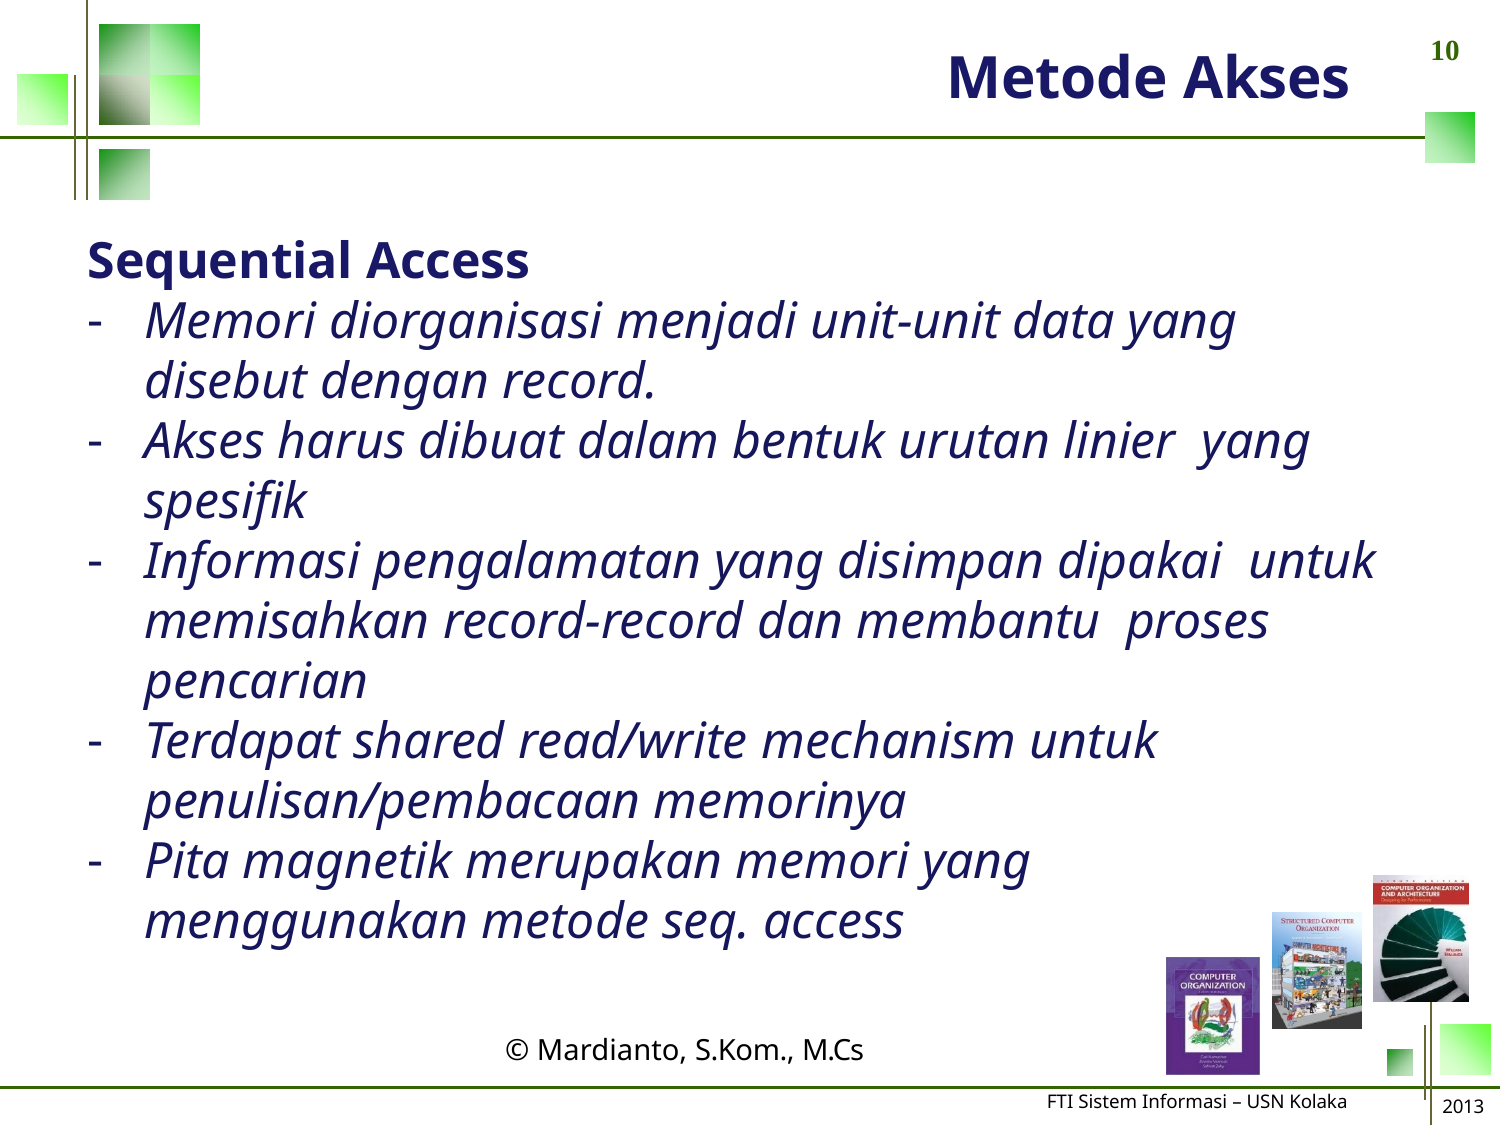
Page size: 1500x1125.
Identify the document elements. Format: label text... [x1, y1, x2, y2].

picture [1387, 1049, 1413, 1076]
picture [1425, 112, 1475, 163]
title Metode Akses [944, 38, 1402, 229]
text_box 10 [1428, 29, 1463, 67]
picture [1166, 957, 1260, 1075]
text_box © Mardianto, S.Kom., M.Cs [503, 1028, 1026, 1067]
text_box Sequential Access Memori diorganisasi menjadi unit-unit data yang disebut dengan record. Akses harus dibuat dalam bentuk urutan linier yang spesifik Informasi pengalamatan yang disimpan dipakai untuk memisahkan record-record dan membantu proses pencarian Terdapat shared read/write mechanism untuk penulisan/pembacaan memorinya Pita magnetik merupakan memori yang menggunakan metode seq. access [85, 226, 1389, 949]
slide_number 2013 [1440, 1092, 1493, 1125]
picture [1373, 875, 1469, 1002]
picture [1440, 1024, 1491, 1075]
text_box FTI Sistem Informasi – USN Kolaka [1044, 1087, 1418, 1113]
picture [17, 74, 68, 125]
picture [99, 24, 200, 125]
picture [1272, 949, 1362, 1029]
picture [99, 149, 150, 200]
